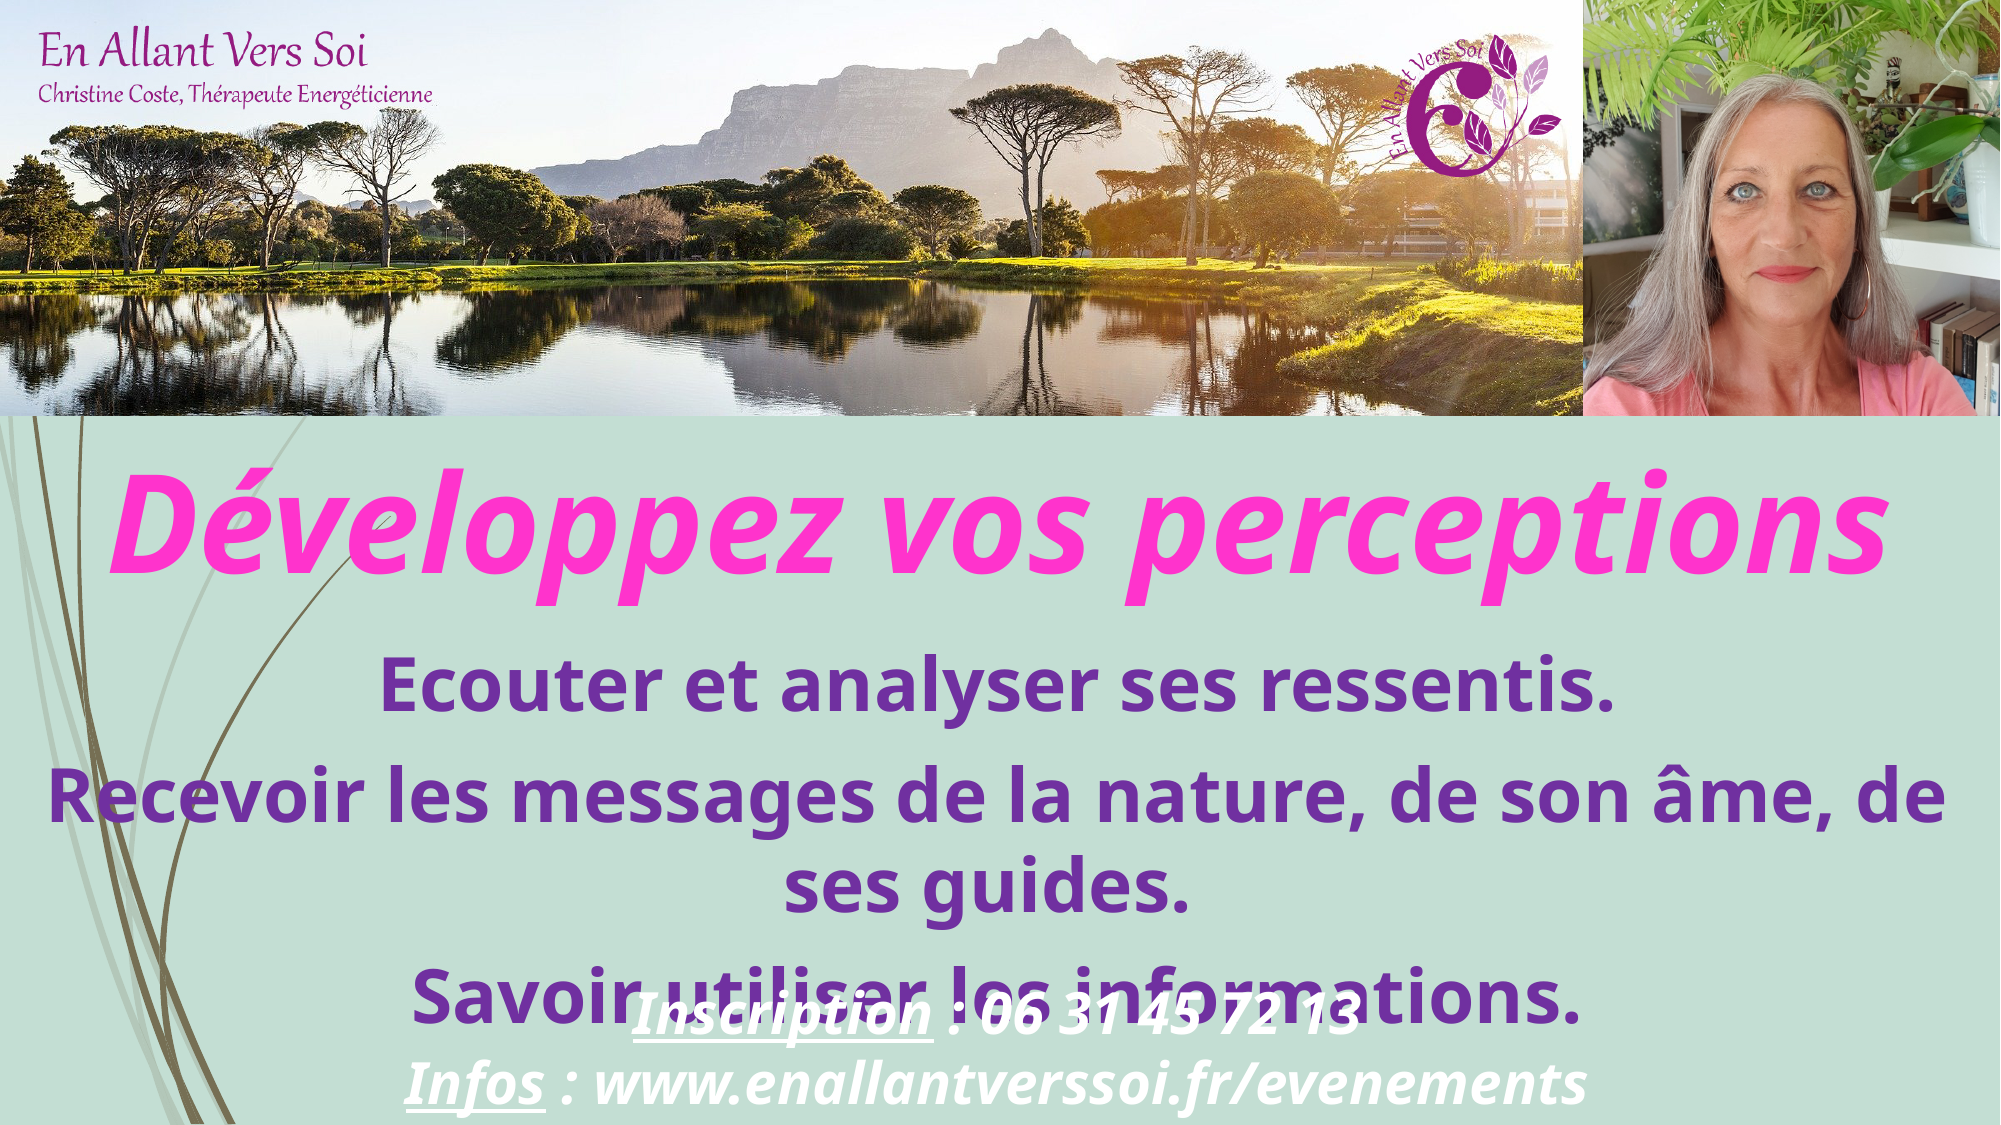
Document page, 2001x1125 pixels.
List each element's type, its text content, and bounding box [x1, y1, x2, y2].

text_box Ecouter et analyser ses ressentis. Recevoir les messages de la nature, de son âme, de ses guides. Savoir utiliser les informations. [0, 628, 1998, 879]
picture [0, 0, 2000, 416]
title Développez vos perceptions [0, 442, 2000, 609]
text_box Inscription : 06 31 45 72 13 Infos : www.enallantverssoi.fr/evenements [0, 968, 1998, 1124]
